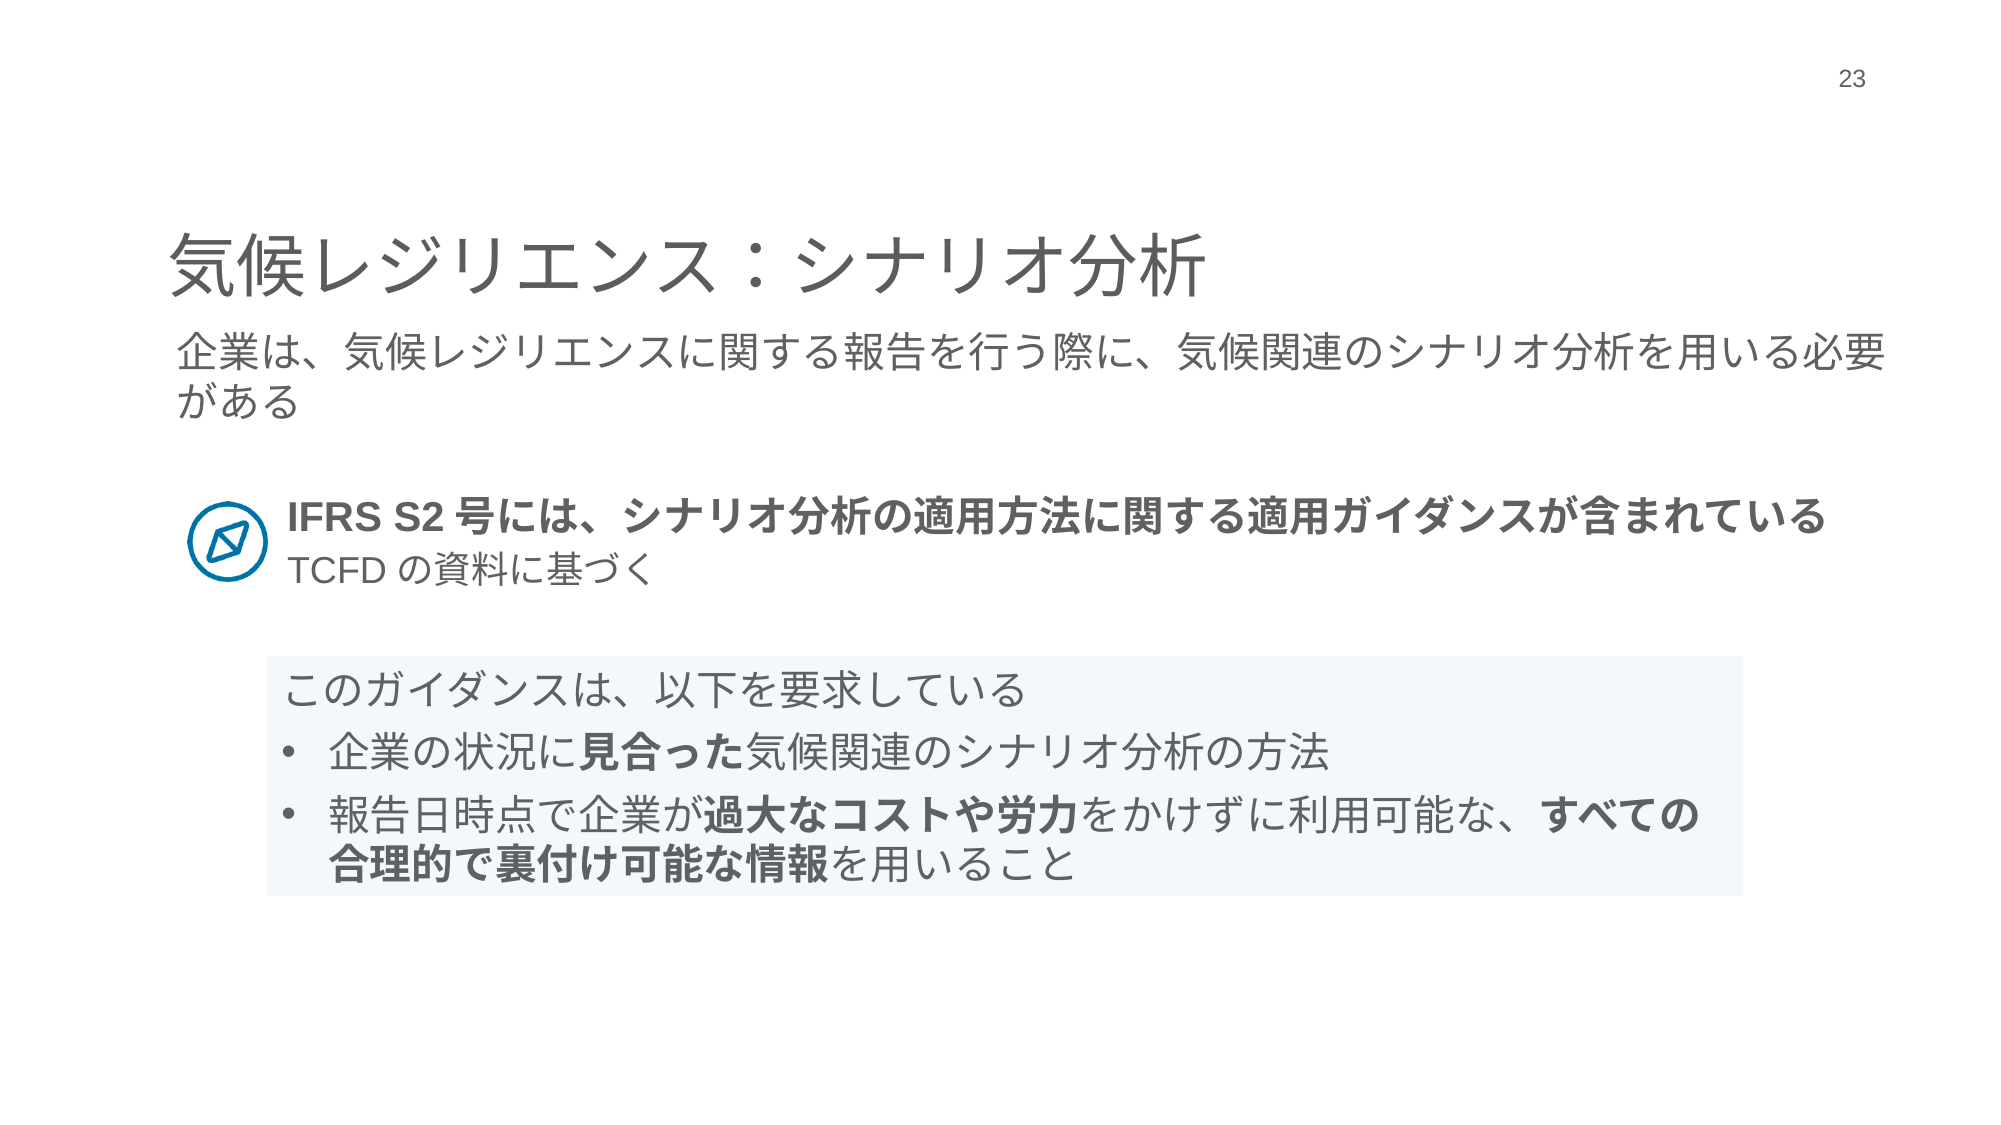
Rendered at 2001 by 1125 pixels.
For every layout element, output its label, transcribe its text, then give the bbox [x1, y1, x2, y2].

list 気候レジリエンス：シナリオ分析 [167, 221, 1839, 318]
picture [187, 548, 218, 582]
picture [187, 501, 222, 536]
picture [193, 507, 263, 577]
text_box IFRS S2号には、シナリオ分析の適用方法に関する適用ガイダンスが含まれている TCFDの資料に基づく [282, 498, 1880, 583]
footer 23 [1838, 62, 1940, 105]
picture [238, 552, 268, 582]
text_box このガイダンスは、以下を要求している 企業の状況に見合った気候関連のシナリオ分析の方法 報告日時点で企業が過大なコストや労力をかけずに利用可能な、すべての合理的で裏付け可能な情報を用いること [266, 655, 1744, 896]
picture [234, 501, 268, 532]
text_box 企業は、気候レジリエンスに関する報告を行う際に、気候関連のシナリオ分析を用いる必要がある [161, 318, 1924, 399]
